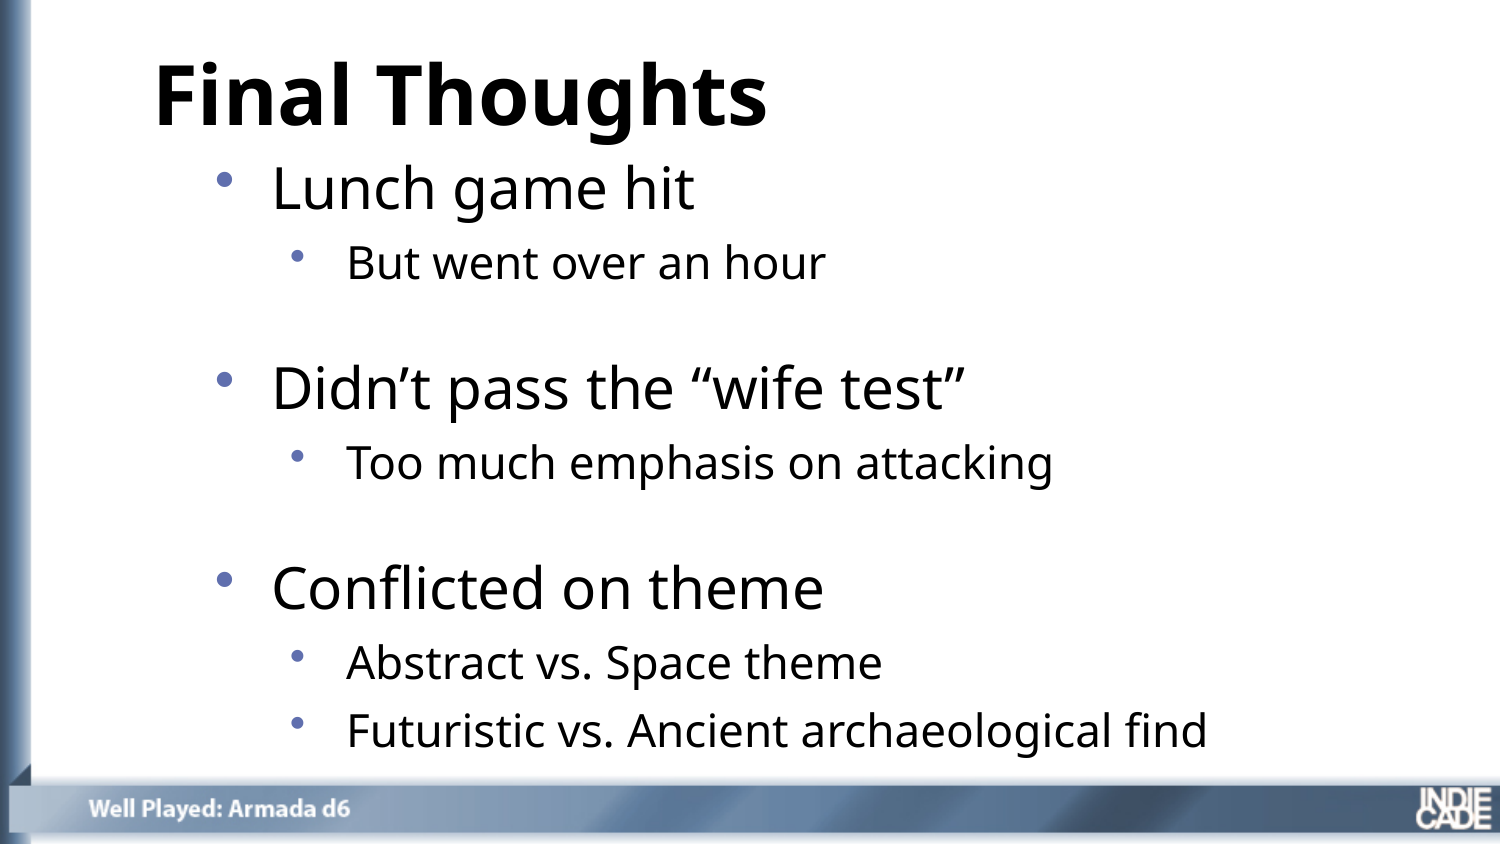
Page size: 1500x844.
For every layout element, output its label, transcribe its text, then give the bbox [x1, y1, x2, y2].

picture [0, 0, 1500, 844]
text_box Final Thoughts [137, 34, 1338, 119]
text_box Lunch game hit But went over an hour Didn’t pass the “wife test” Too much emphasis on attacking Conflicted on theme Abstract vs. Space theme Futuristic vs. Ancient archaeological find [200, 144, 1404, 764]
